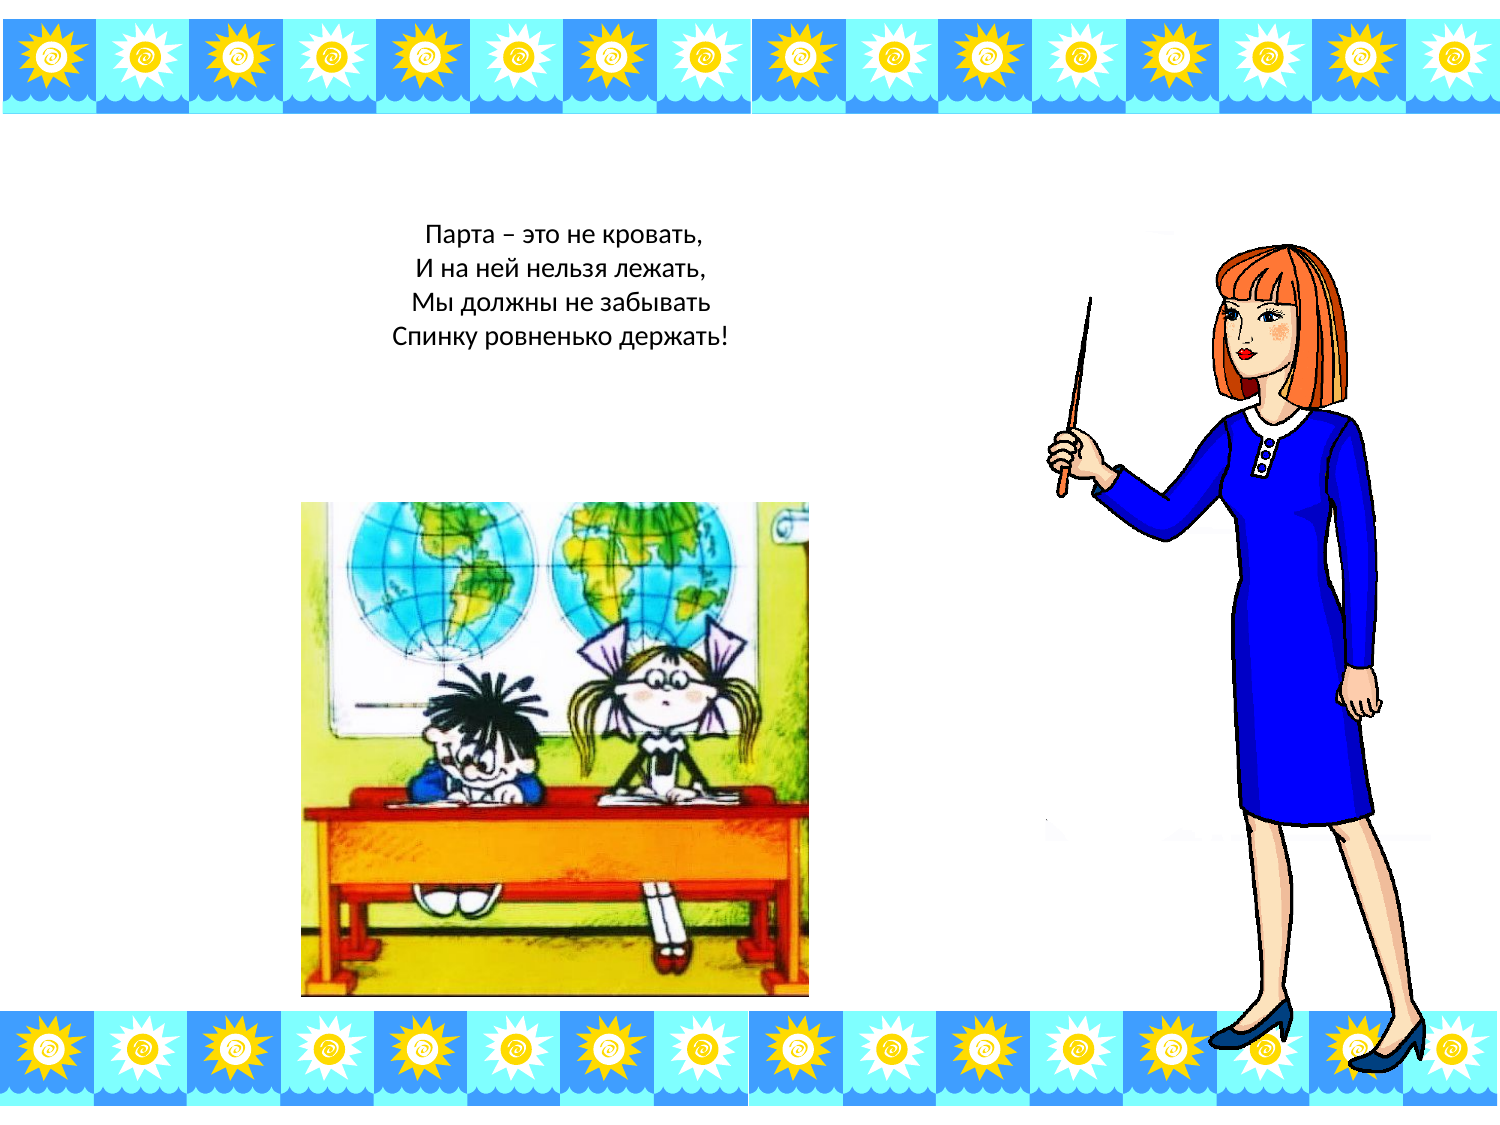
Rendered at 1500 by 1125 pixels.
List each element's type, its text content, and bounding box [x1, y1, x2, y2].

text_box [0, 1011, 1498, 1107]
title Парта – это не кровать, И на ней нельзя лежать, Мы должны не забывать Спинку ровненько держать! [159, 122, 963, 468]
picture [1045, 231, 1432, 1083]
picture [300, 501, 810, 997]
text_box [2, 18, 1500, 114]
